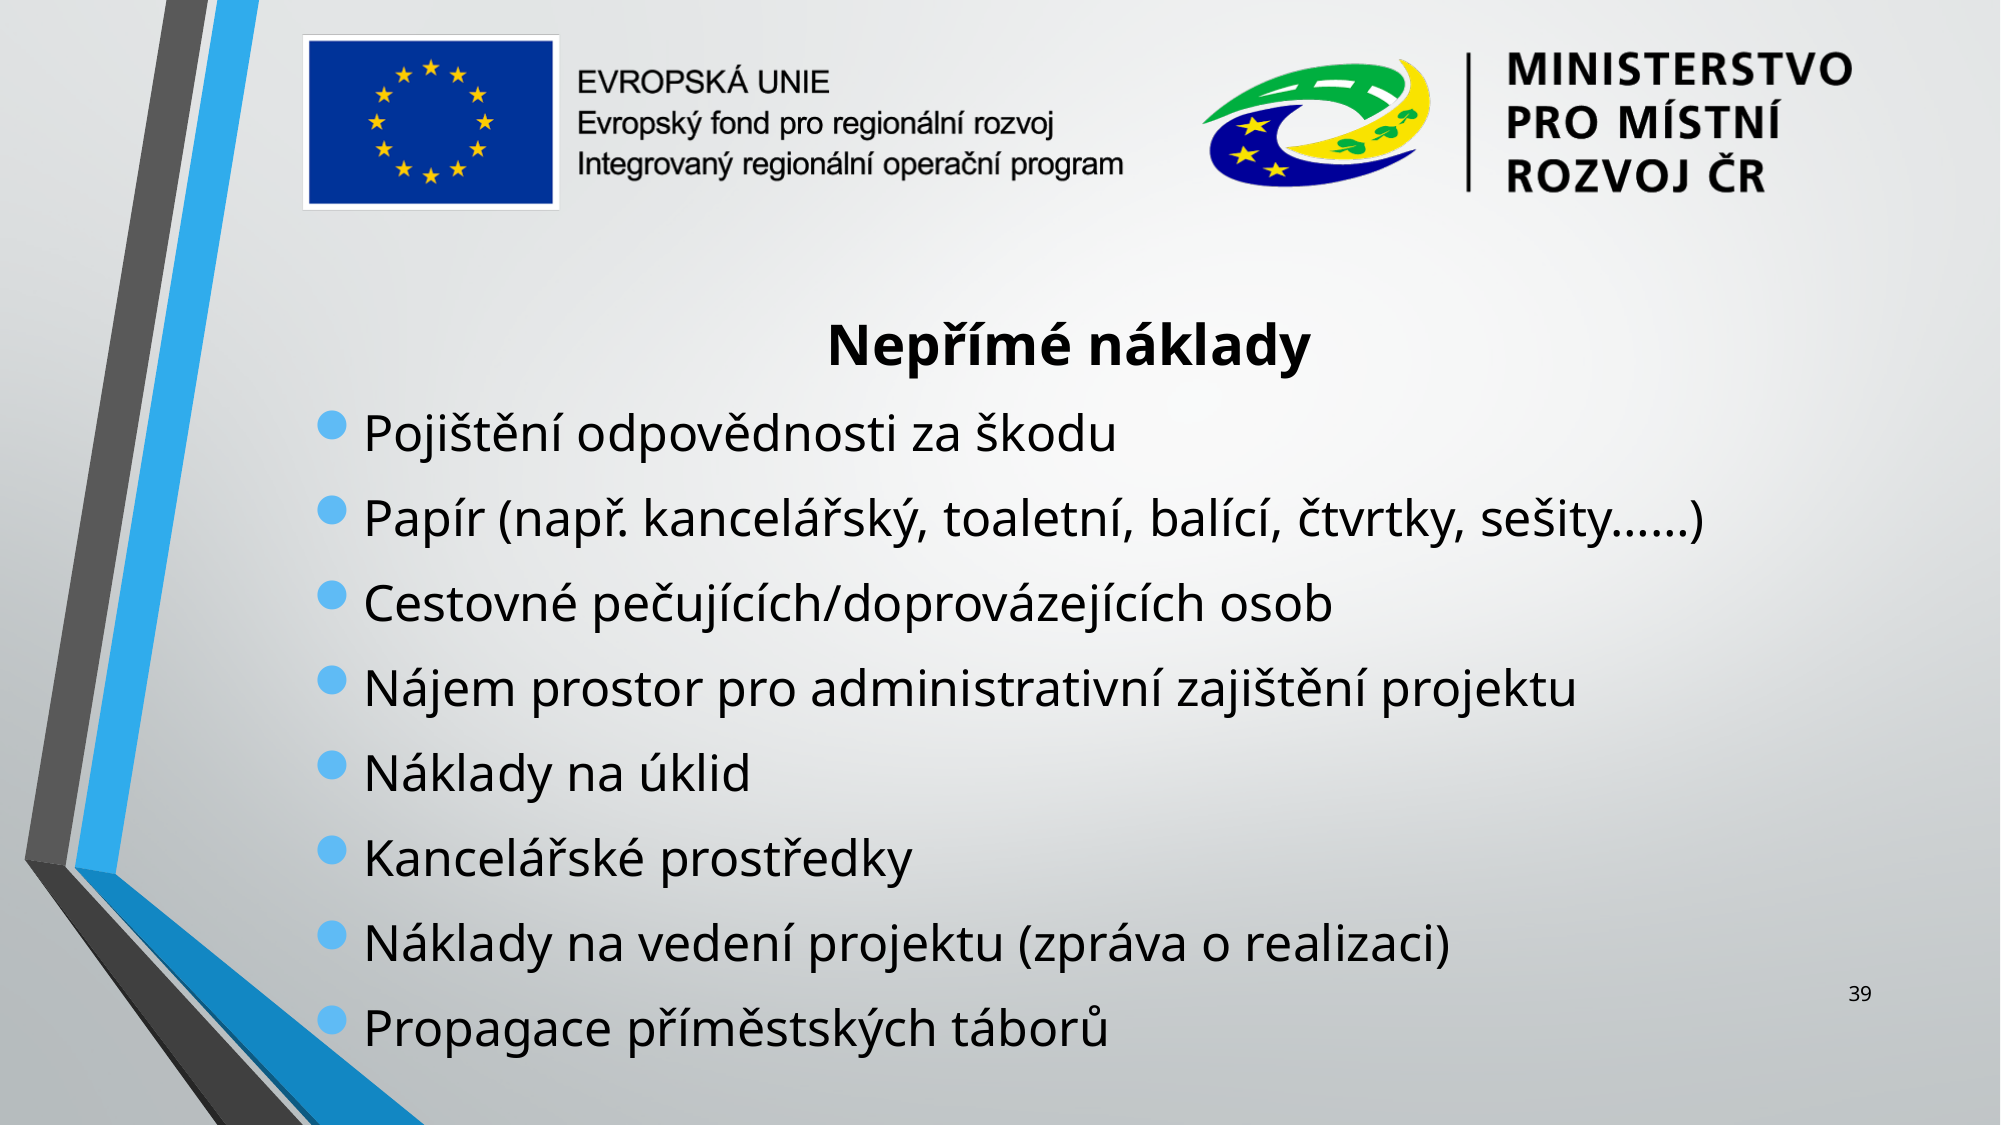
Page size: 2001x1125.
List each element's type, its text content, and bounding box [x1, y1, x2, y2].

slide_number 39 [1840, 965, 1887, 1025]
text_box Nepřímé náklady Pojištění odpovědnosti za škodu Papír (např. kancelářský, toaletní, balící, čtvrtky, sešity……) Cestovné pečujících/doprovázejících osob Nájem prostor pro administrativní zajištění projektu Náklady na úklid Kancelářské prostředky Náklady na vedení projektu (zpráva o realizaci) Propagace příměstských táborů [298, 309, 1840, 1125]
picture [255, 0, 1906, 259]
